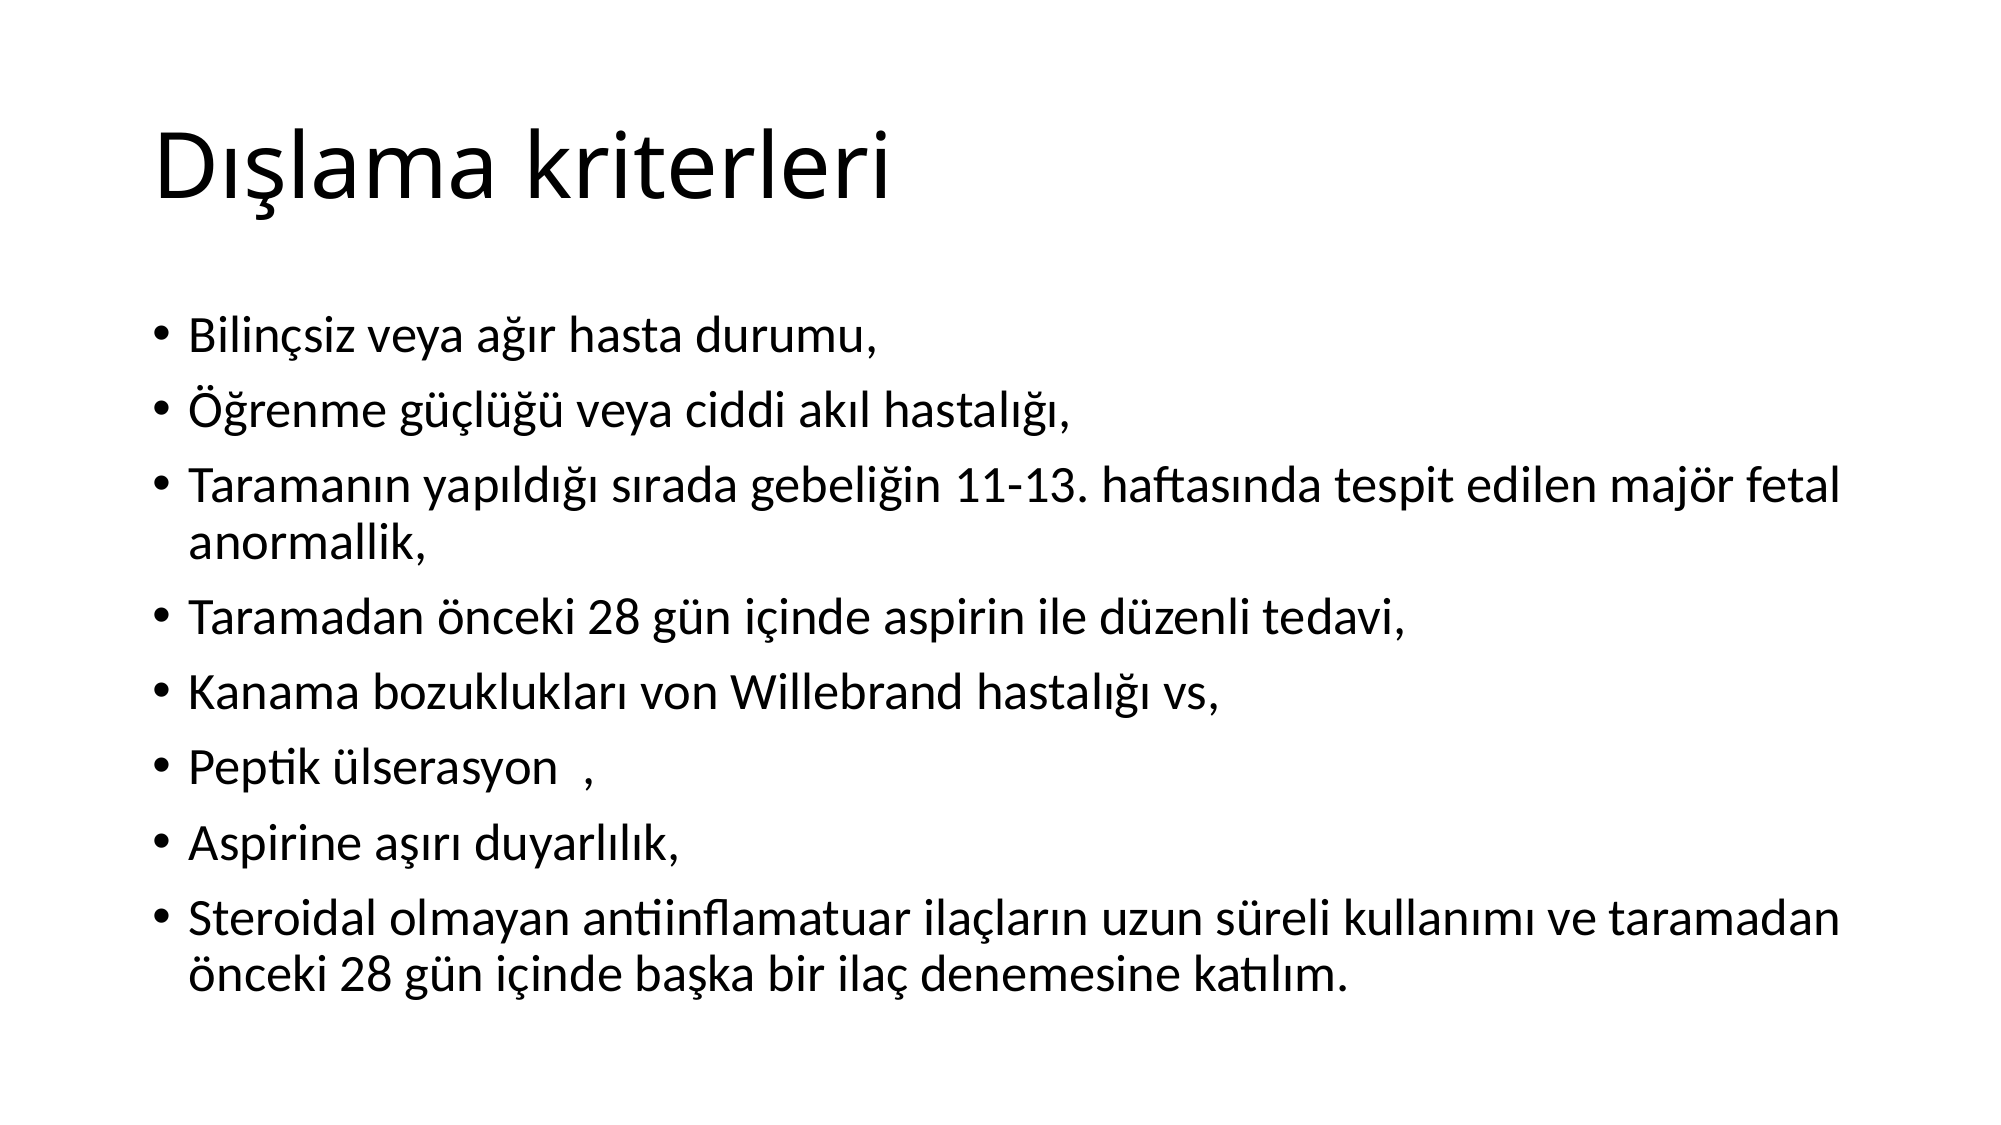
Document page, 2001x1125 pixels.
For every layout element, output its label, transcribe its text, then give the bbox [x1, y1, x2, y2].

list Bilinçsiz veya ağır hasta durumu, Öğrenme güçlüğü veya ciddi akıl hastalığı, Taramanın yapıldığı sırada gebeliğin 11-13. haftasında tespit edilen majör fetal anormallik, Taramadan önceki 28 gün içinde aspirin ile düzenli tedavi, Kanama bozuklukları von Willebrand hastalığı vs, Peptik ülserasyon , Aspirine aşırı duyarlılık, Steroidal olmayan antiinflamatuar ilaçların uzun süreli kullanımı ve taramadan önceki 28 gün içinde başka bir ilaç denemesine katılım. [137, 299, 1863, 1014]
title Dışlama kriterleri [137, 59, 1863, 278]
